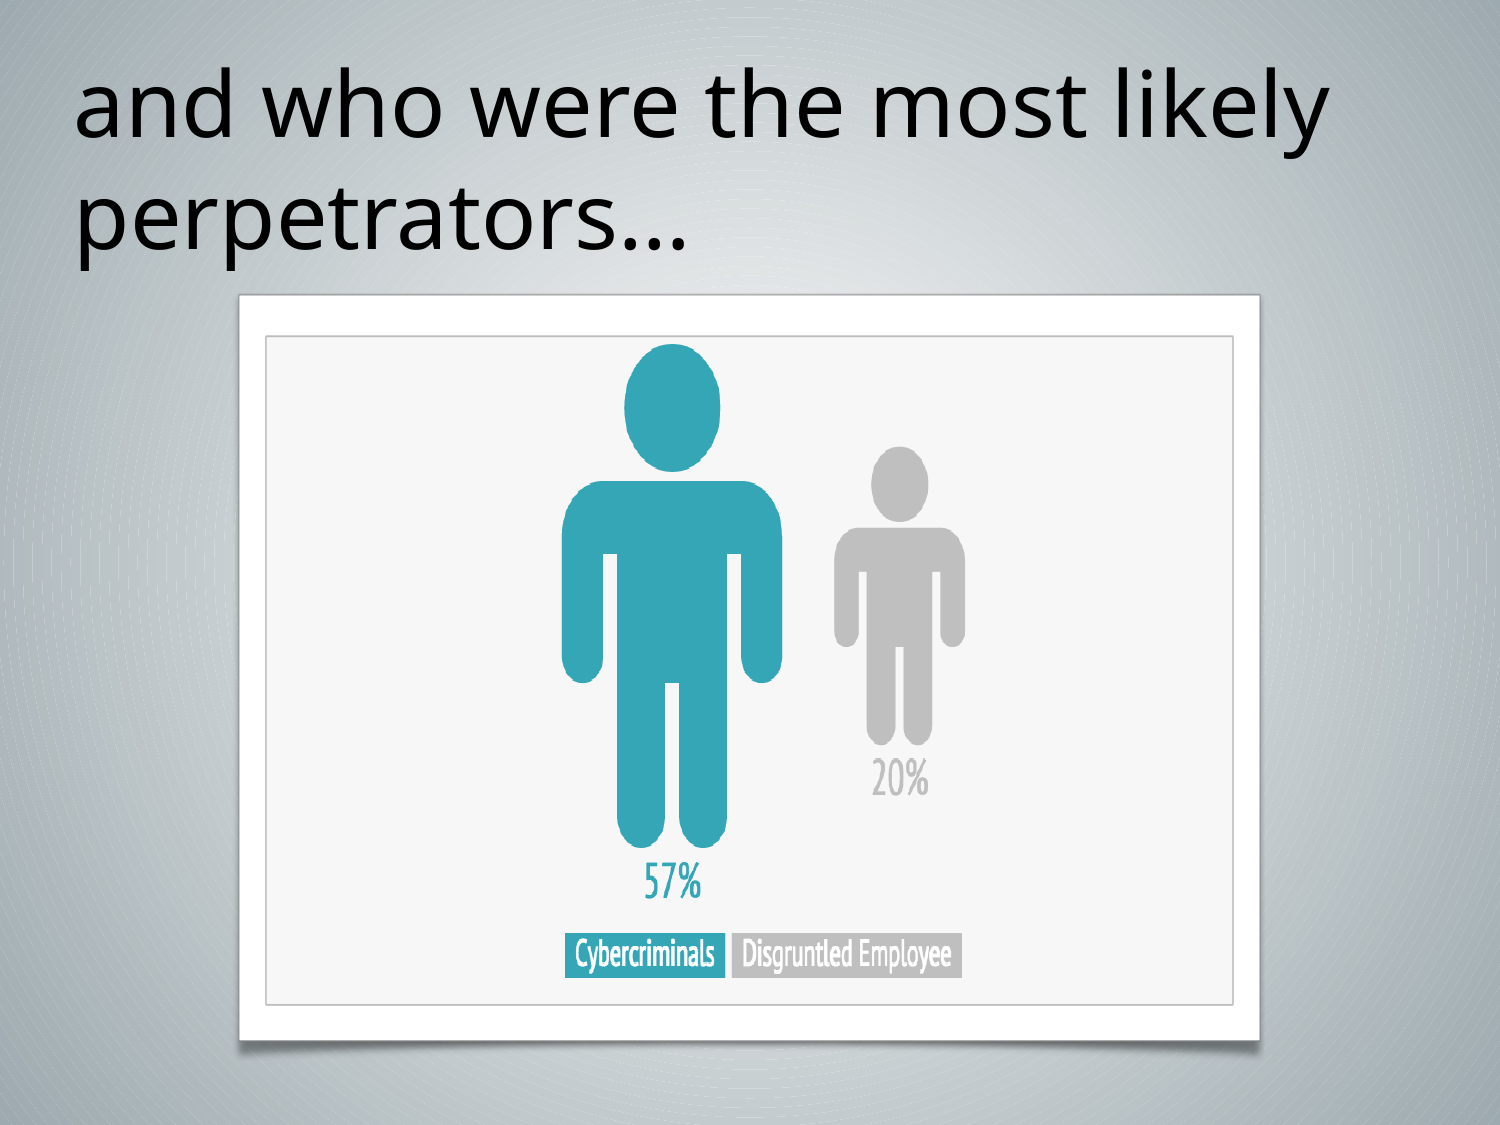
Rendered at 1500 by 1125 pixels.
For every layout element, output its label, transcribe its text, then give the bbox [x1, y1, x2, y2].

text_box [231, 290, 1269, 1064]
text_box and who were the most likely perpetrators… [73, 0, 1427, 326]
